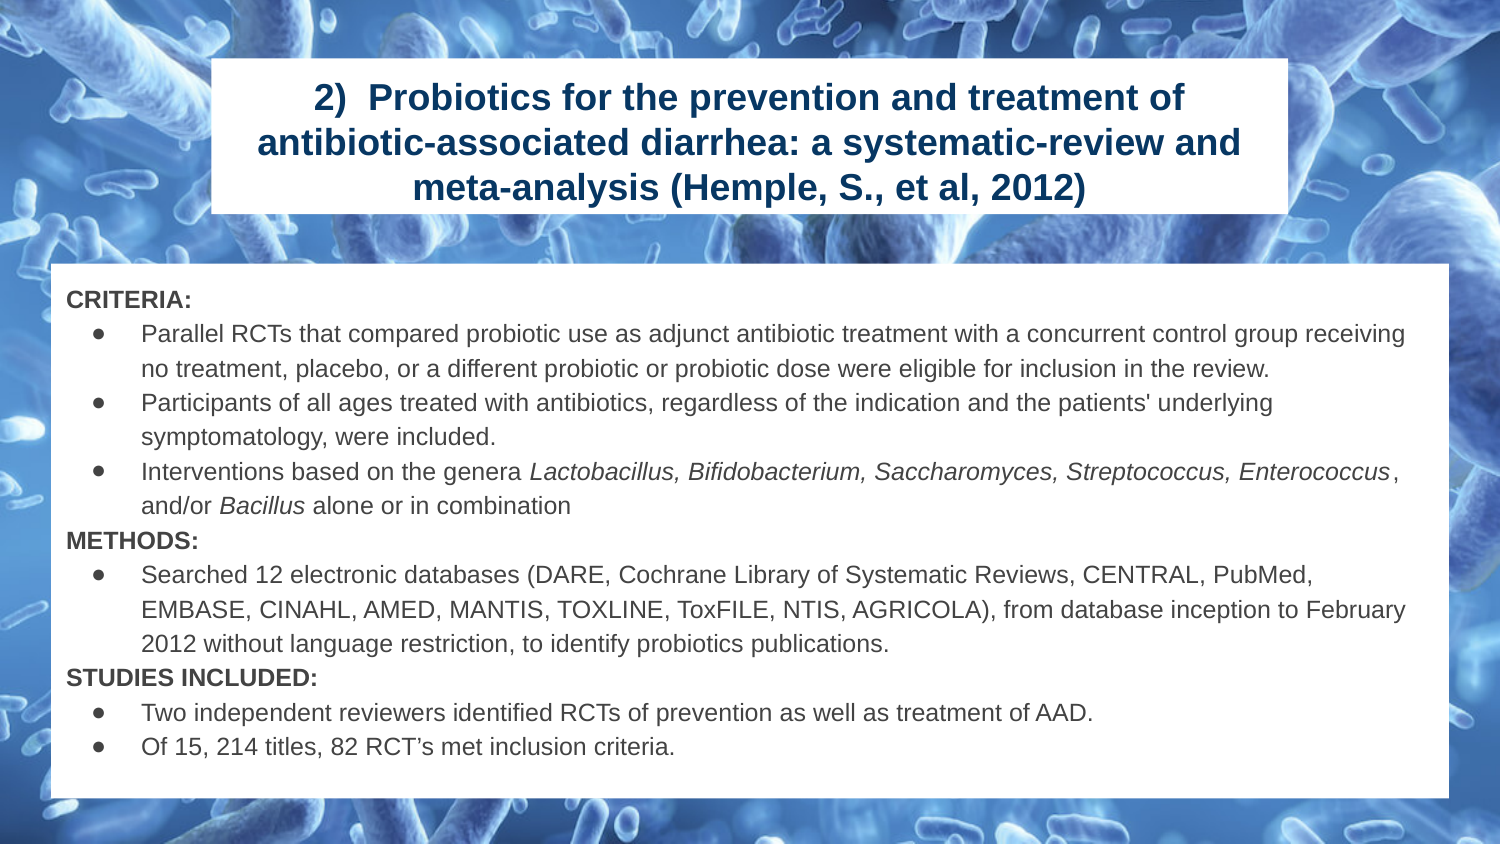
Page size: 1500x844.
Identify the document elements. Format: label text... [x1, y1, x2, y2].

title 2) Probiotics for the prevention and treatment of antibiotic-associated diarrhea: a systematic-review and meta-analysis (Hemple, S., et al, 2012) [211, 58, 1289, 215]
list CRITERIA: Parallel RCTs that compared probiotic use as adjunct antibiotic treatment with a concurrent control group receiving no treatment, placebo, or a different probiotic or probiotic dose were eligible for inclusion in the review. Participants of all ages treated with antibiotics, regardless of the indication and the patients' underlying symptomatology, were included. Interventions based on the genera Lactobacillus, Bifidobacterium, Saccharomyces, Streptococcus, Enterococcus, and/or Bacillus alone or in combination METHODS: Searched 12 electronic databases (DARE, Cochrane Library of Systematic Reviews, CENTRAL, PubMed, EMBASE, CINAHL, AMED, MANTIS, TOXLINE, ToxFILE, NTIS, AGRICOLA), from database inception to February 2012 without language restriction, to identify probiotics publications. STUDIES INCLUDED: Two independent reviewers identified RCTs of prevention as well as treatment of AAD. Of 15, 214 titles, 82 RCT’s met inclusion criteria. [51, 263, 1449, 799]
picture [0, 0, 1500, 844]
